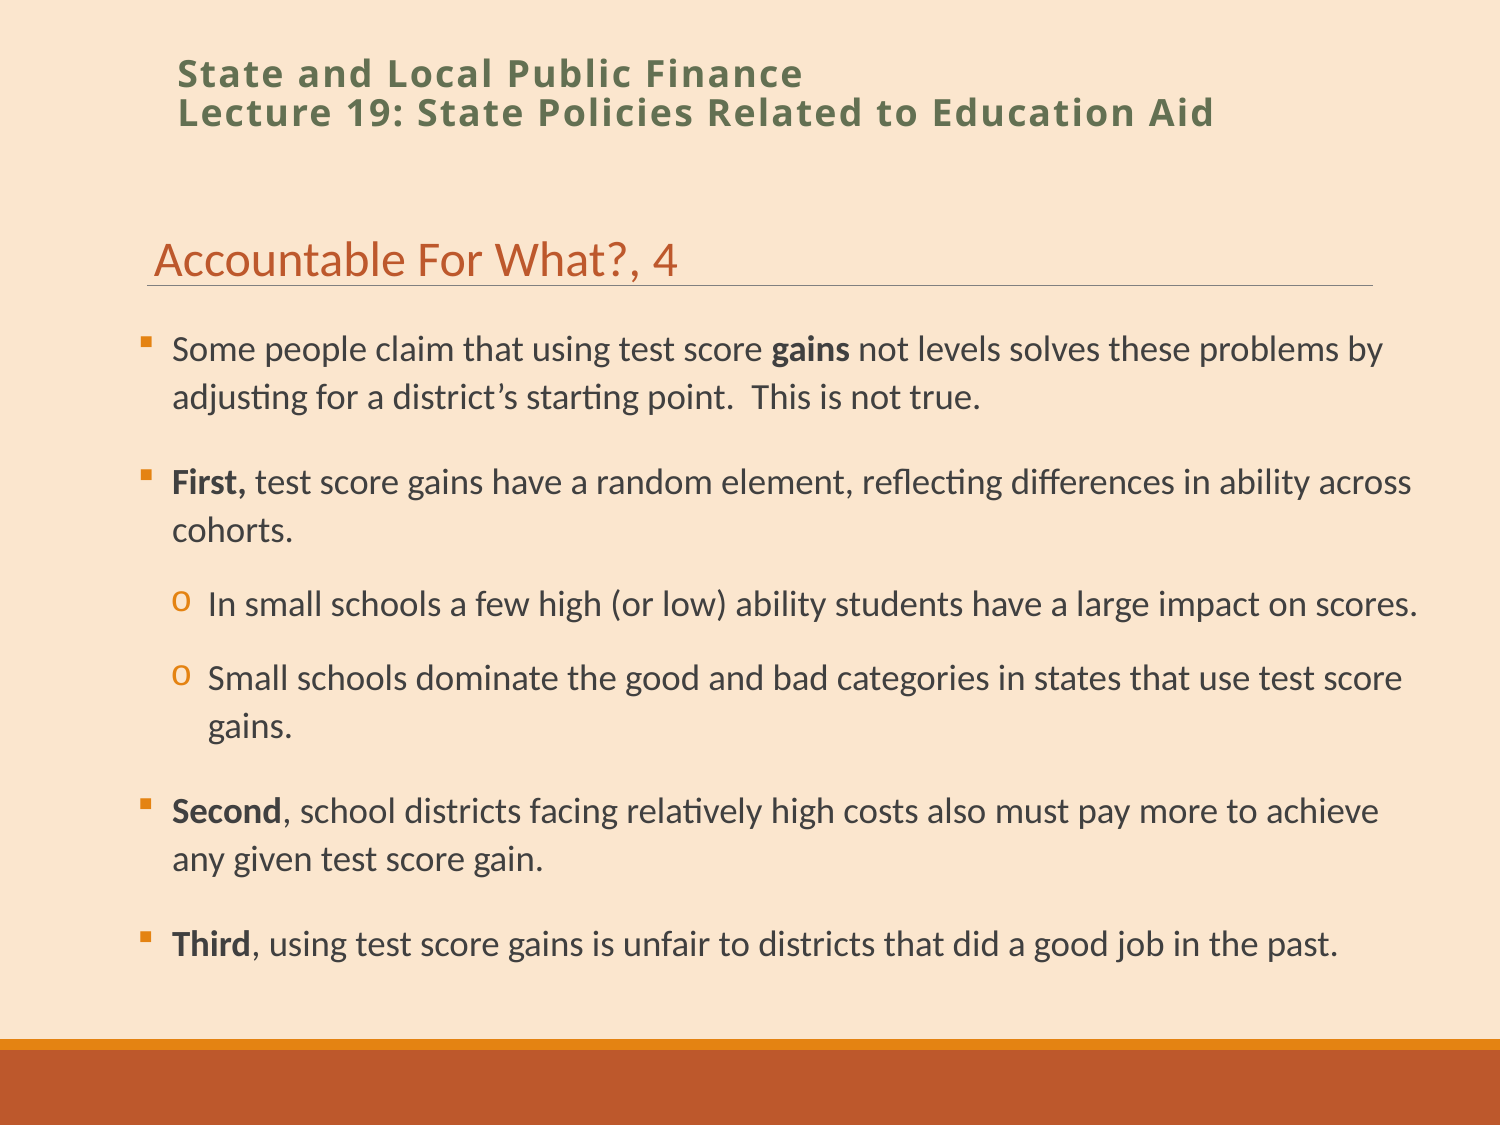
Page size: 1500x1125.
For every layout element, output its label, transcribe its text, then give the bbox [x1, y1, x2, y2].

list Some people claim that using test score gains not levels solves these problems by adjusting for a district’s starting point. This is not true. First, test score gains have a random element, reflecting differences in ability across cohorts. In small schools a few high (or low) ability students have a large impact on scores. Small schools dominate the good and bad categories in states that use test score gains. Second, school districts facing relatively high costs also must pay more to achieve any given test score gain. Third, using test score gains is unfair to districts that did a good job in the past. [137, 262, 1425, 1025]
text_box Accountable For What?, 4 [139, 230, 693, 294]
text_box State and Local Public Finance Lecture 19: State Policies Related to Education Aid [162, 50, 1400, 147]
